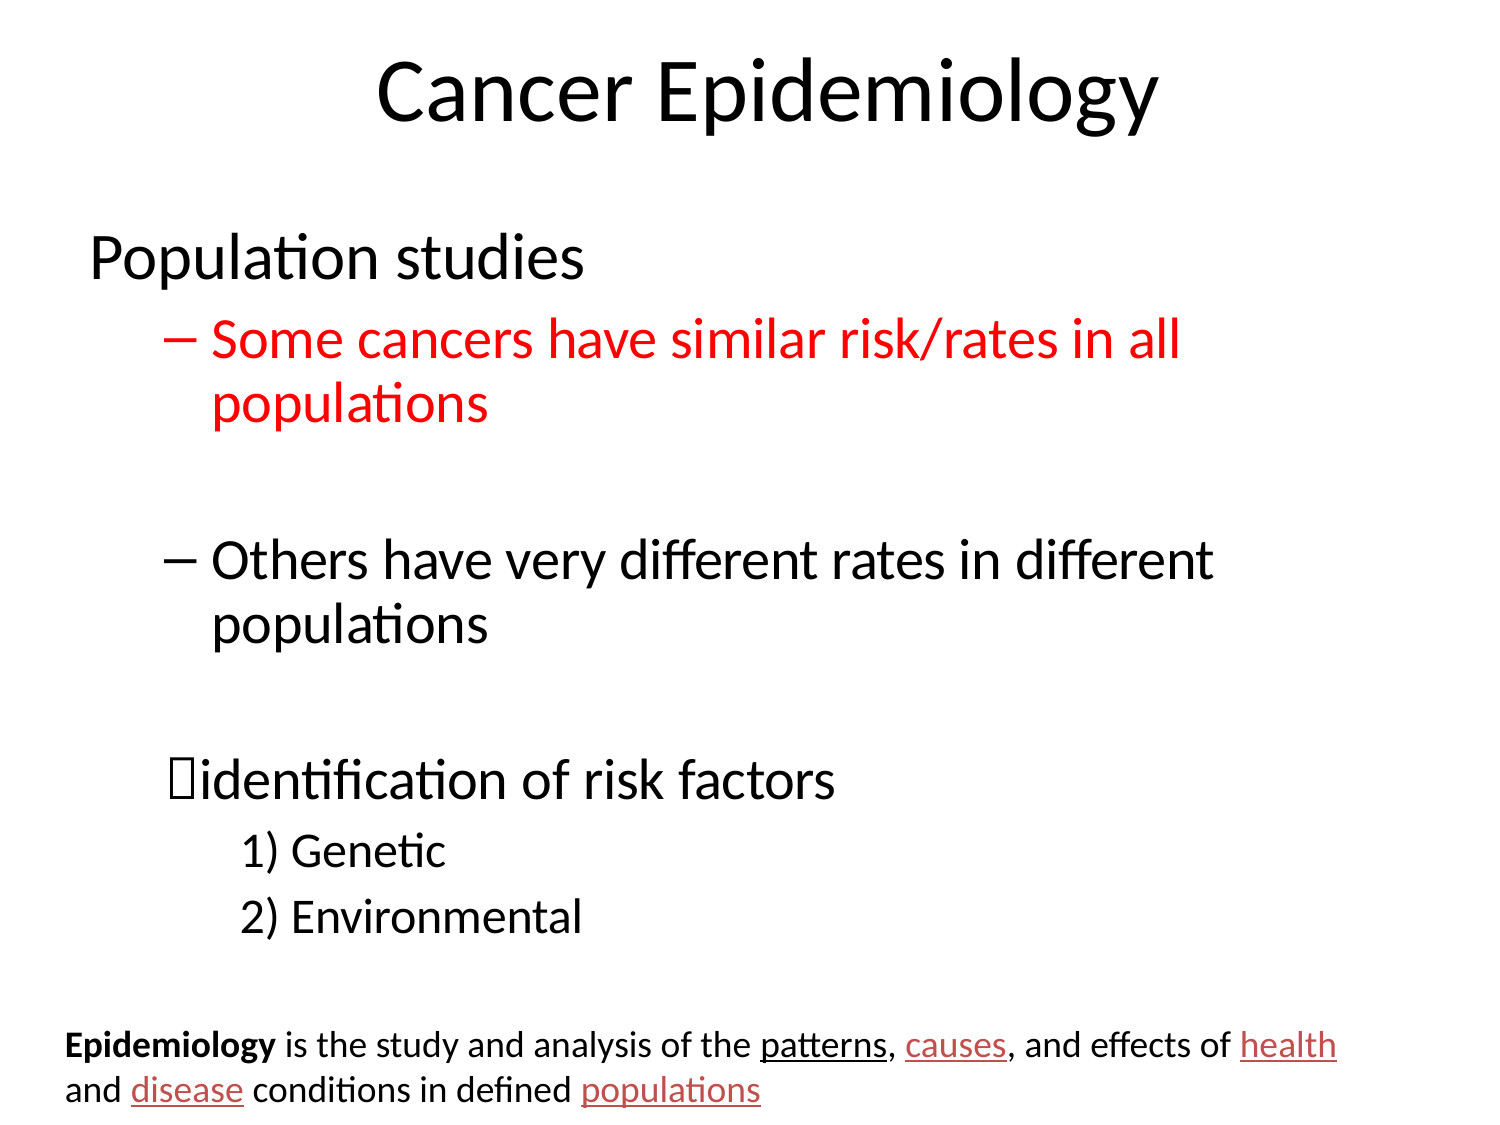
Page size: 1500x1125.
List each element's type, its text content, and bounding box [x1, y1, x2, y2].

title Cancer Epidemiology [374, 29, 1163, 212]
text_box Population studies Some cancers have similar risk/rates in all populations Others have very different rates in different populations identification of risk factors Genetic Environmental [87, 212, 1450, 944]
text_box Epidemiology is the study and analysis of the patterns, causes, and effects of health and disease conditions in defined populations [50, 1012, 1375, 1125]
